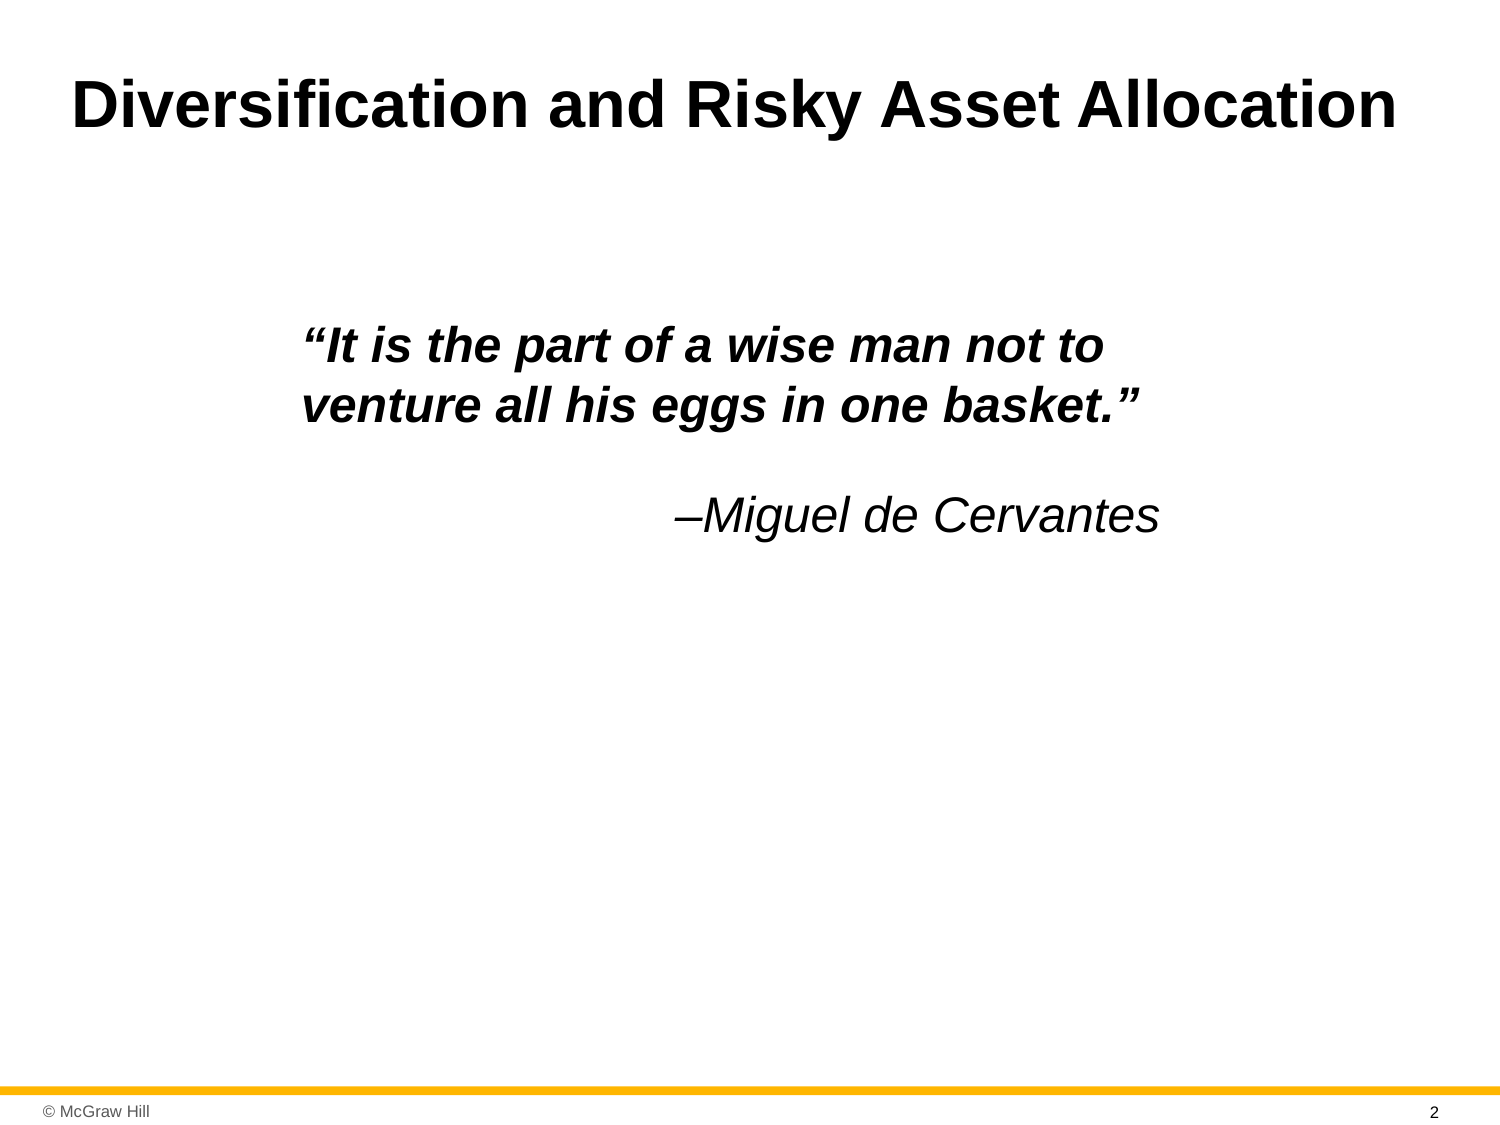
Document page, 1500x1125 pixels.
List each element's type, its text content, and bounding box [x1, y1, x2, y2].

list –Miguel de Cervantes [286, 474, 1176, 553]
list “It is the part of a wise man not to venture all his eggs in one basket.” [286, 304, 1176, 446]
title Diversification and Risky Asset Allocation [56, 31, 1444, 180]
slide_number 2 [1415, 1094, 1474, 1122]
